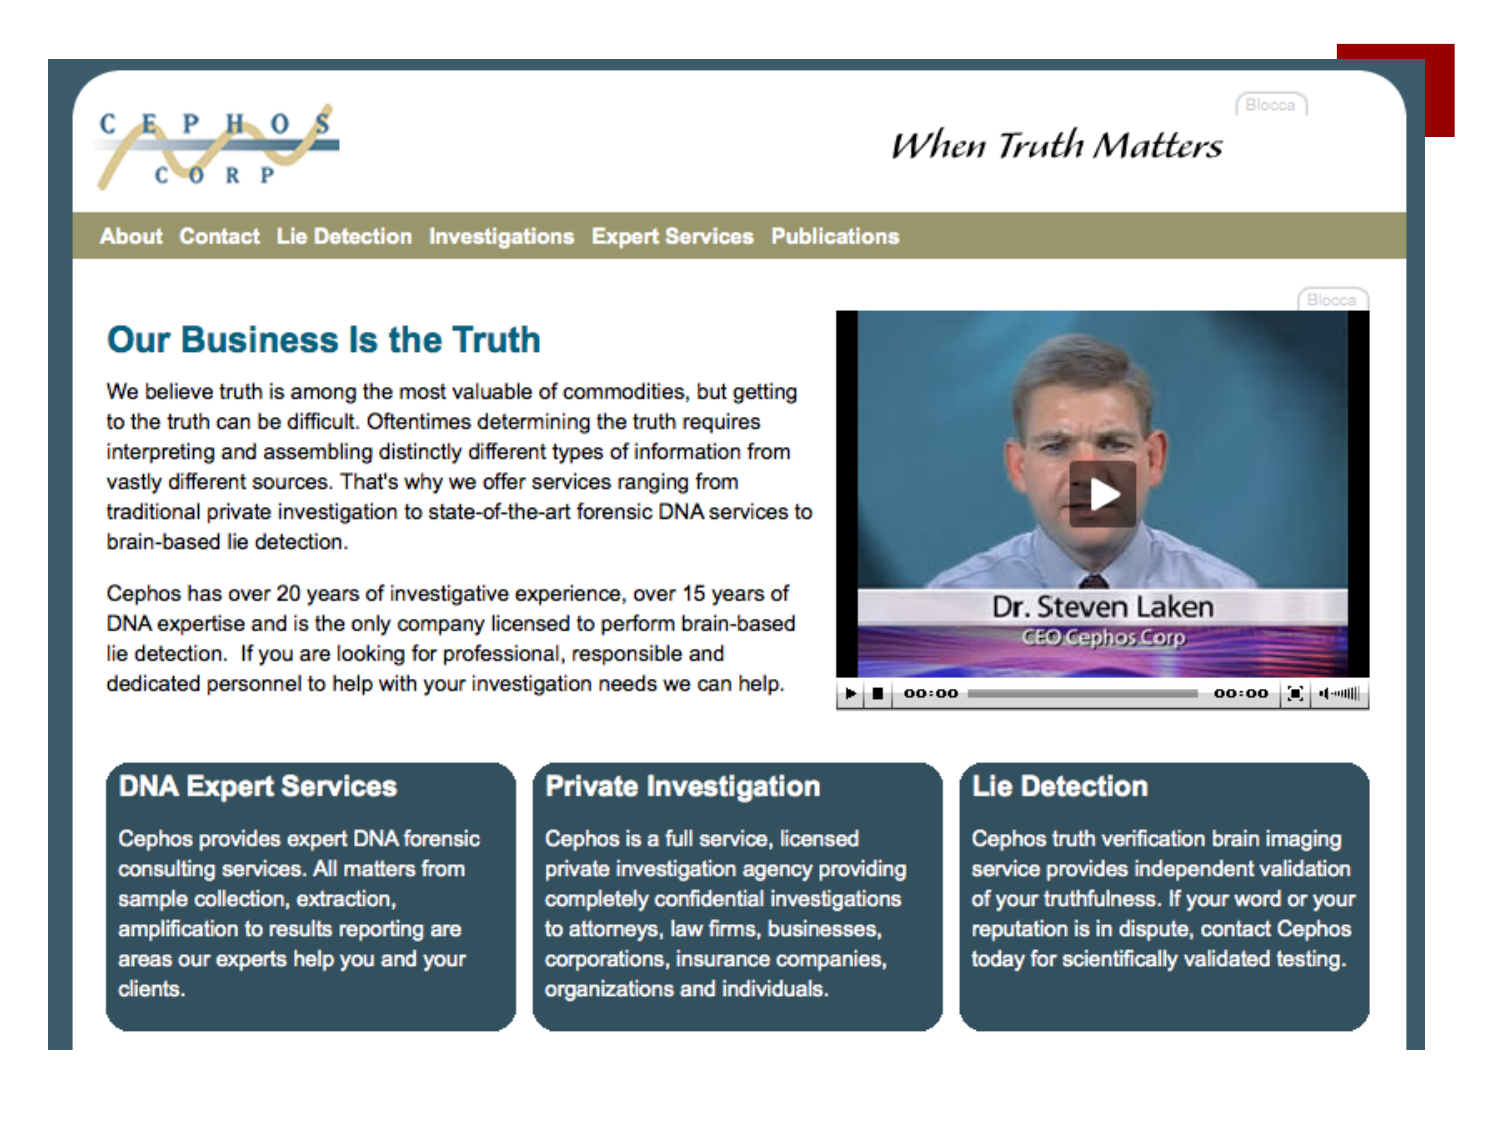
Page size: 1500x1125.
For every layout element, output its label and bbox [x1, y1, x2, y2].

picture [47, 59, 1426, 1051]
